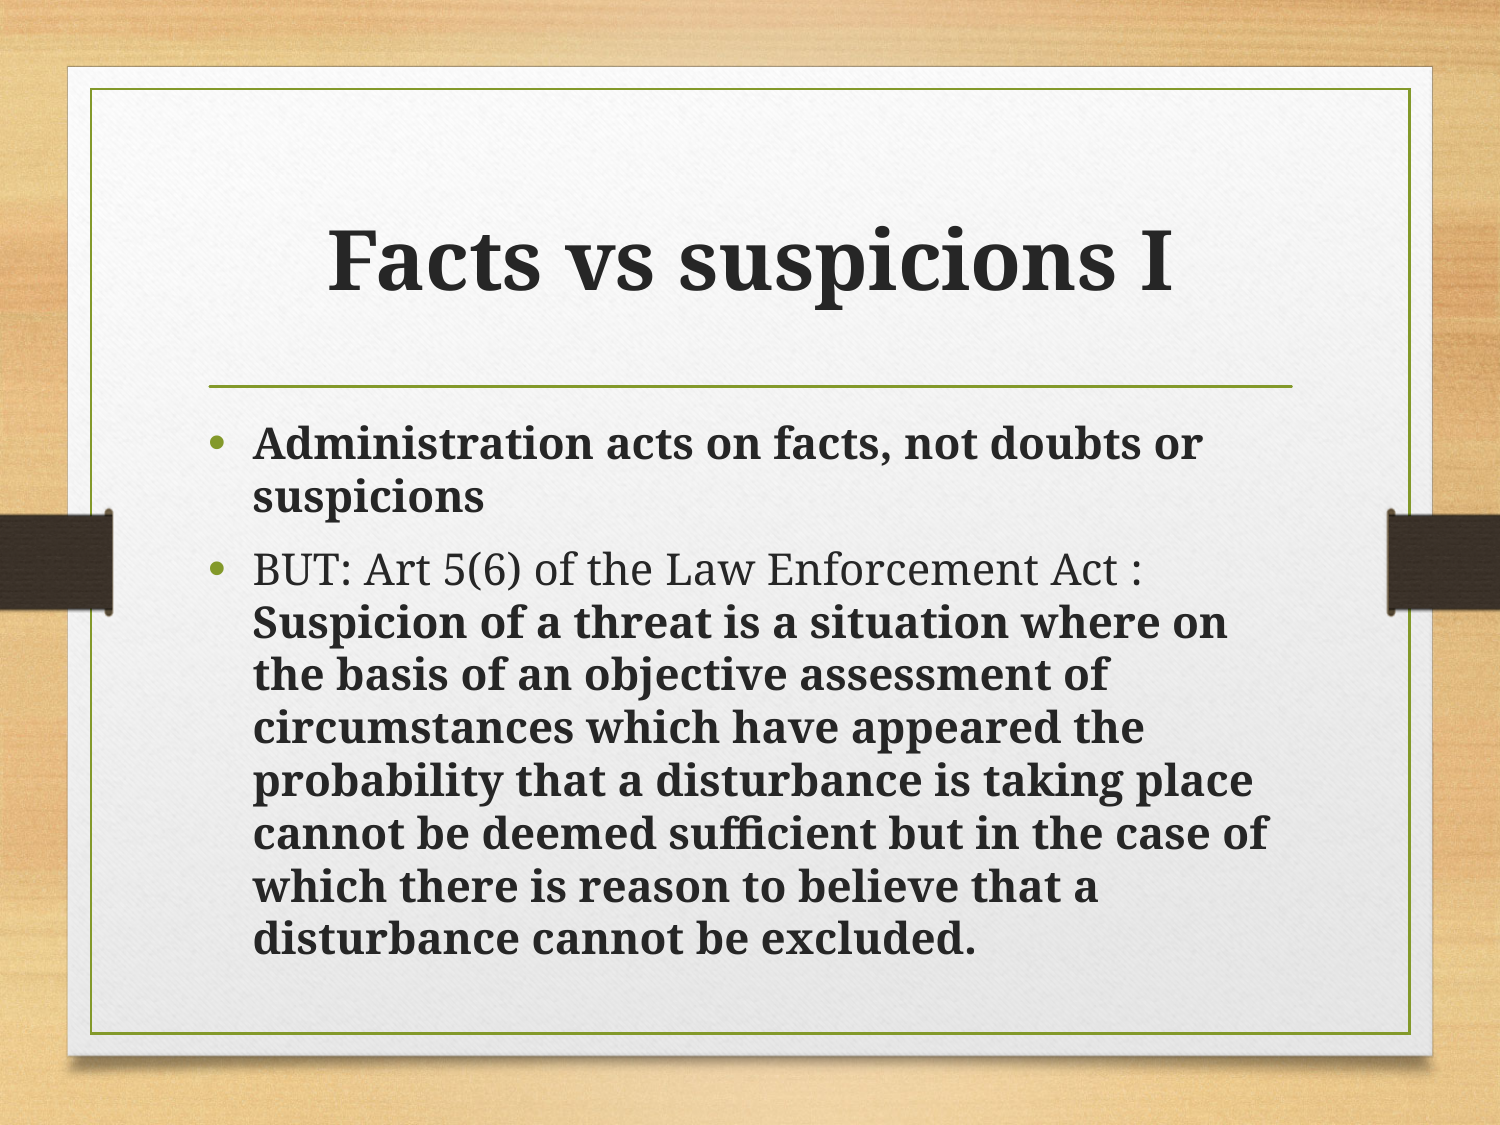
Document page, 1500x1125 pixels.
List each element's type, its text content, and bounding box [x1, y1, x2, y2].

picture [0, 0, 1500, 1125]
list Administration acts on facts, not doubts or suspicions BUT: Art 5(6) of the Law Enforcement Act : Suspicion of a threat is a situation where on the basis of an objective assessment of circumstances which have appeared the probability that a disturbance is taking place cannot be deemed sufficient but in the case of which there is reason to believe that a disturbance cannot be excluded. [193, 408, 1309, 974]
title Facts vs suspicions I [193, 150, 1309, 365]
